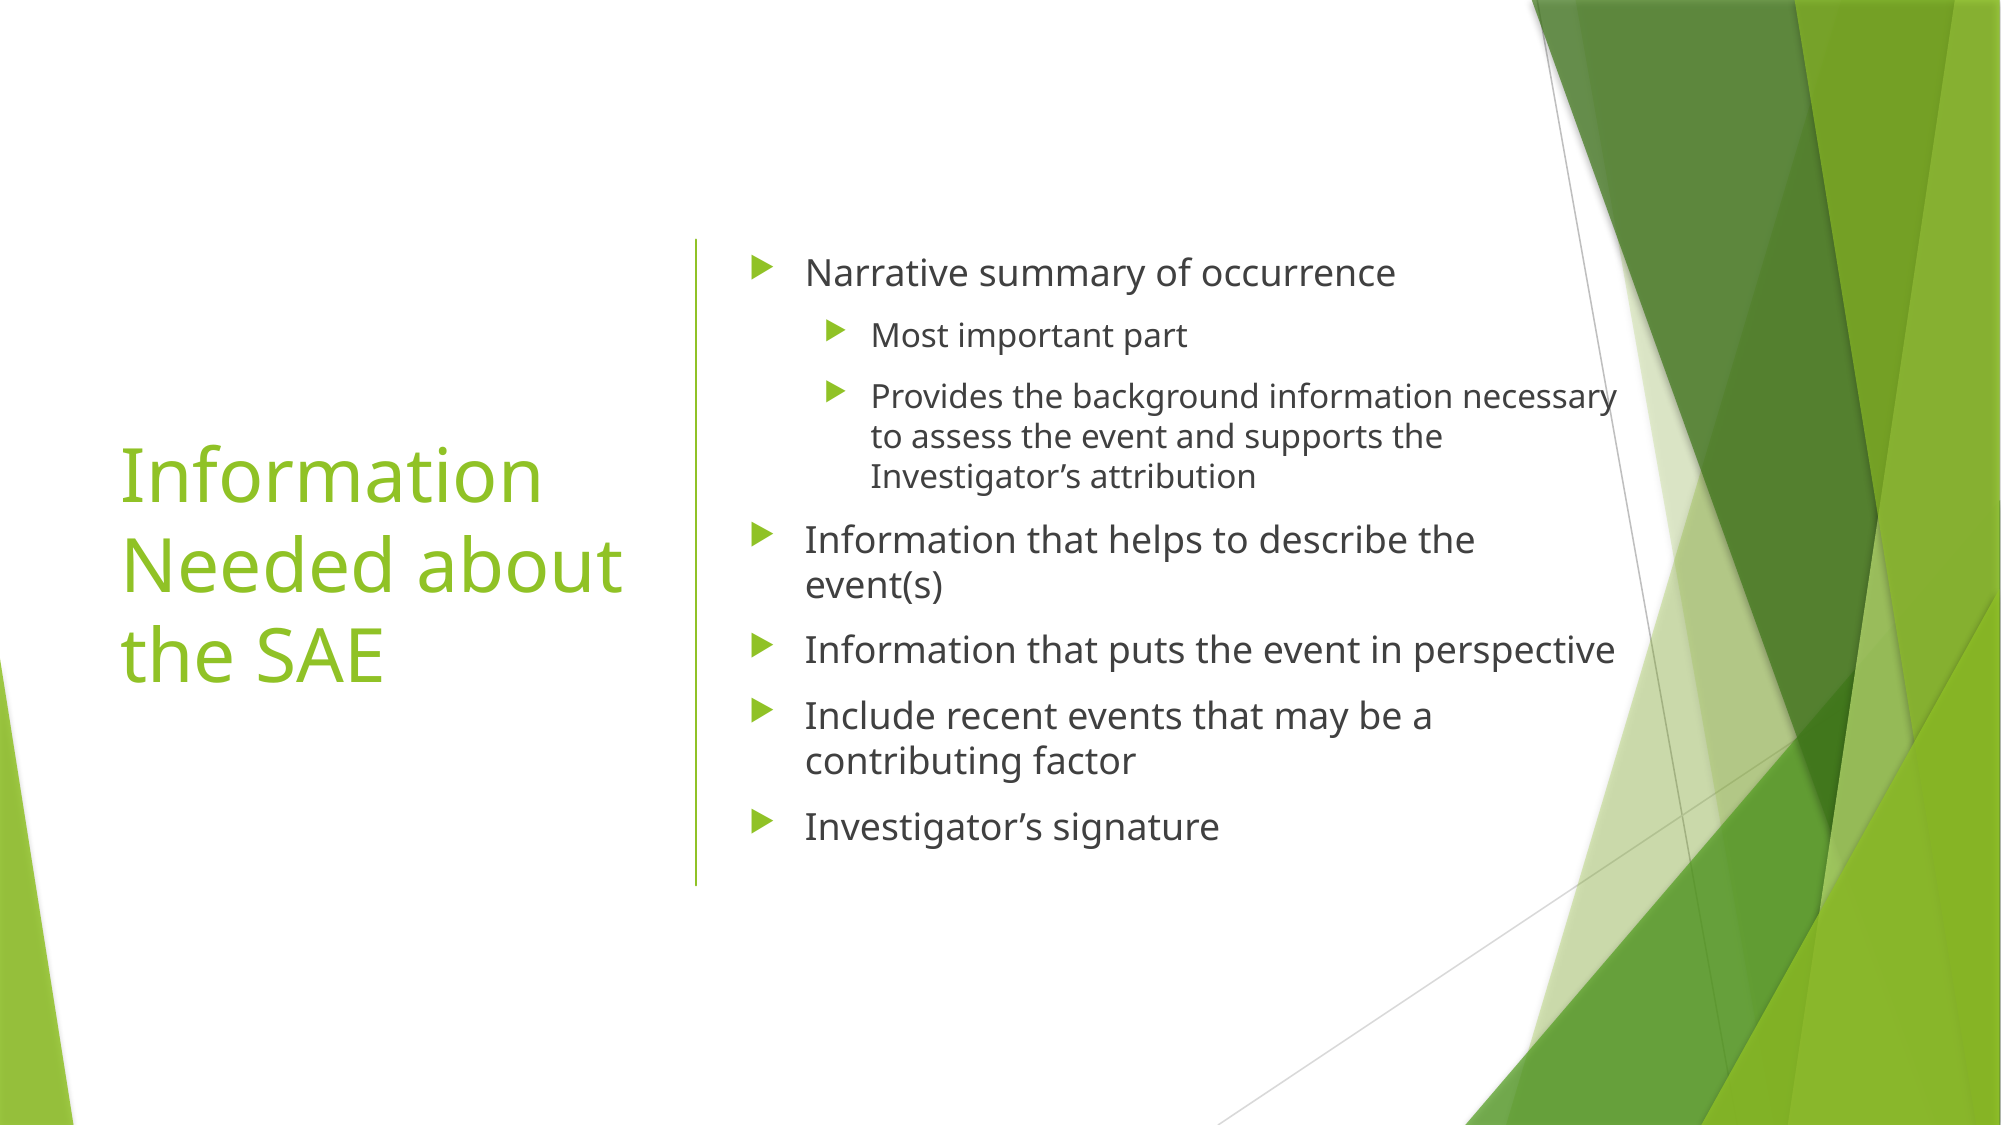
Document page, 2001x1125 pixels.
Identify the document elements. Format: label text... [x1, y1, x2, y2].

list Narrative summary of occurrence Most important part Provides the background information necessary to assess the event and supports the Investigator’s attribution Information that helps to describe the event(s) Information that puts the event in perspective Include recent events that may be a contributing factor Investigator’s signature [733, 133, 1638, 1029]
title Information Needed about the SAE [105, 133, 658, 991]
